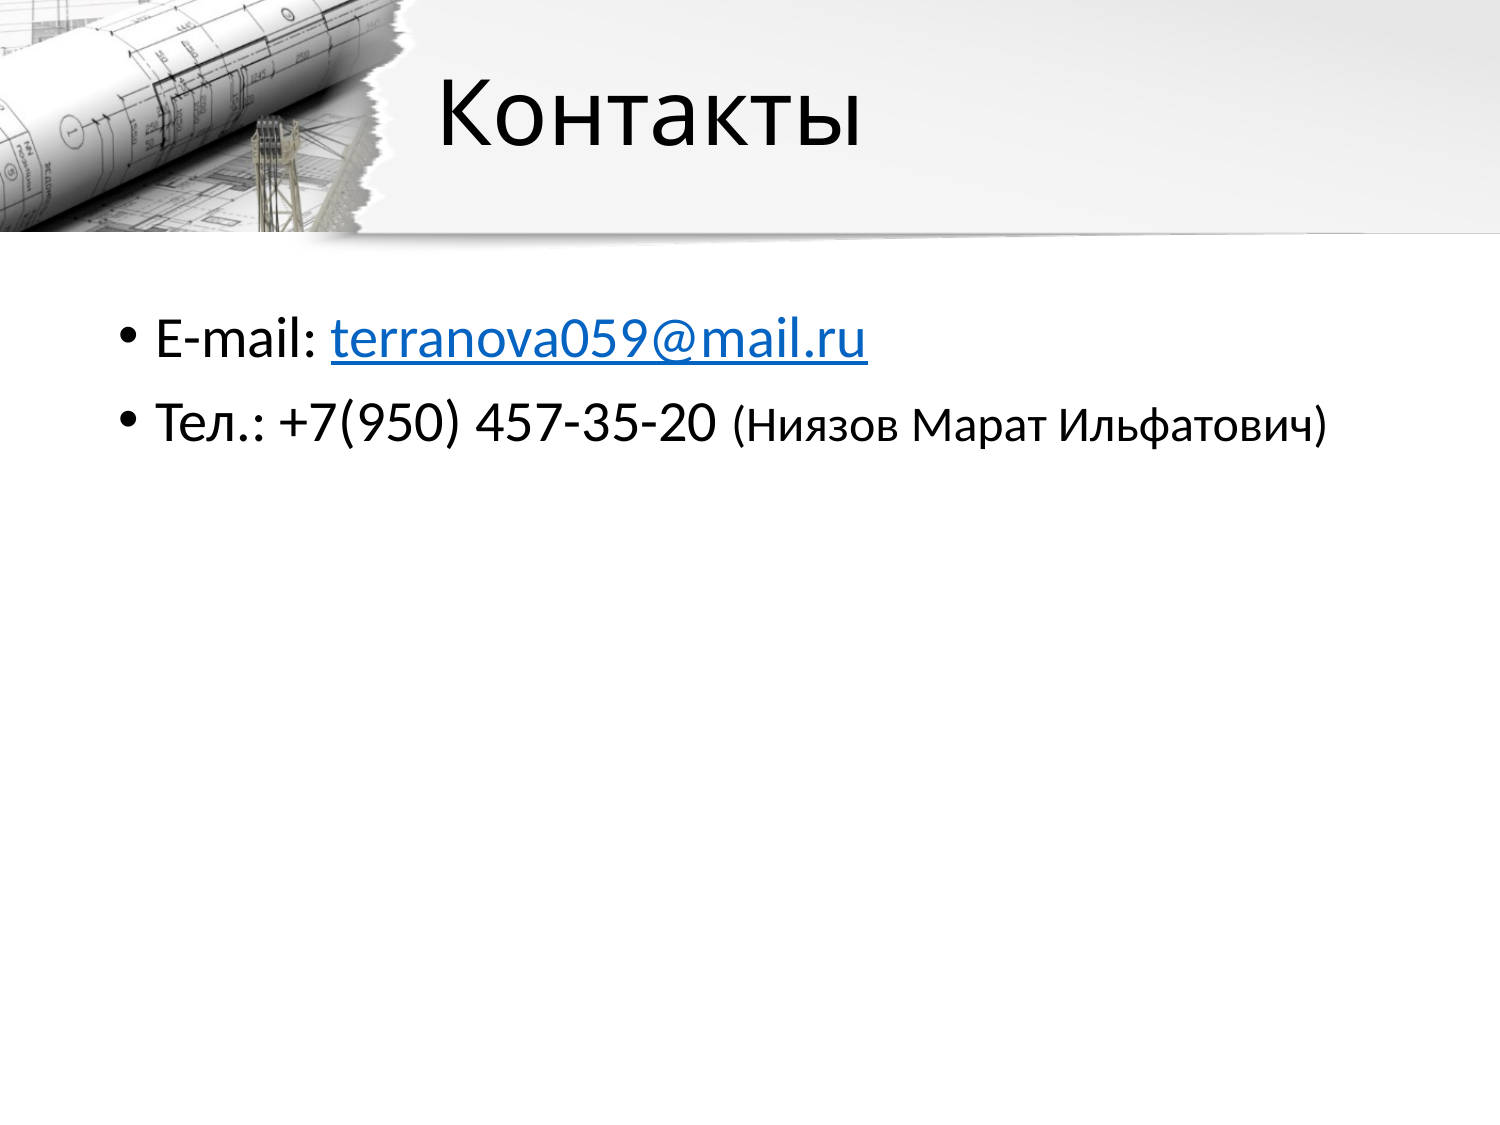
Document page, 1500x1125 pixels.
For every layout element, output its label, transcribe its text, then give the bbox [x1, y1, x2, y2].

title Контакты [420, 0, 1500, 232]
list E-mail: terranova059@mail.ru Тел.: +7(950) 457-35-20 (Ниязов Марат Ильфатович) [103, 299, 1397, 1014]
picture [286, 0, 1500, 257]
picture [0, 0, 285, 232]
